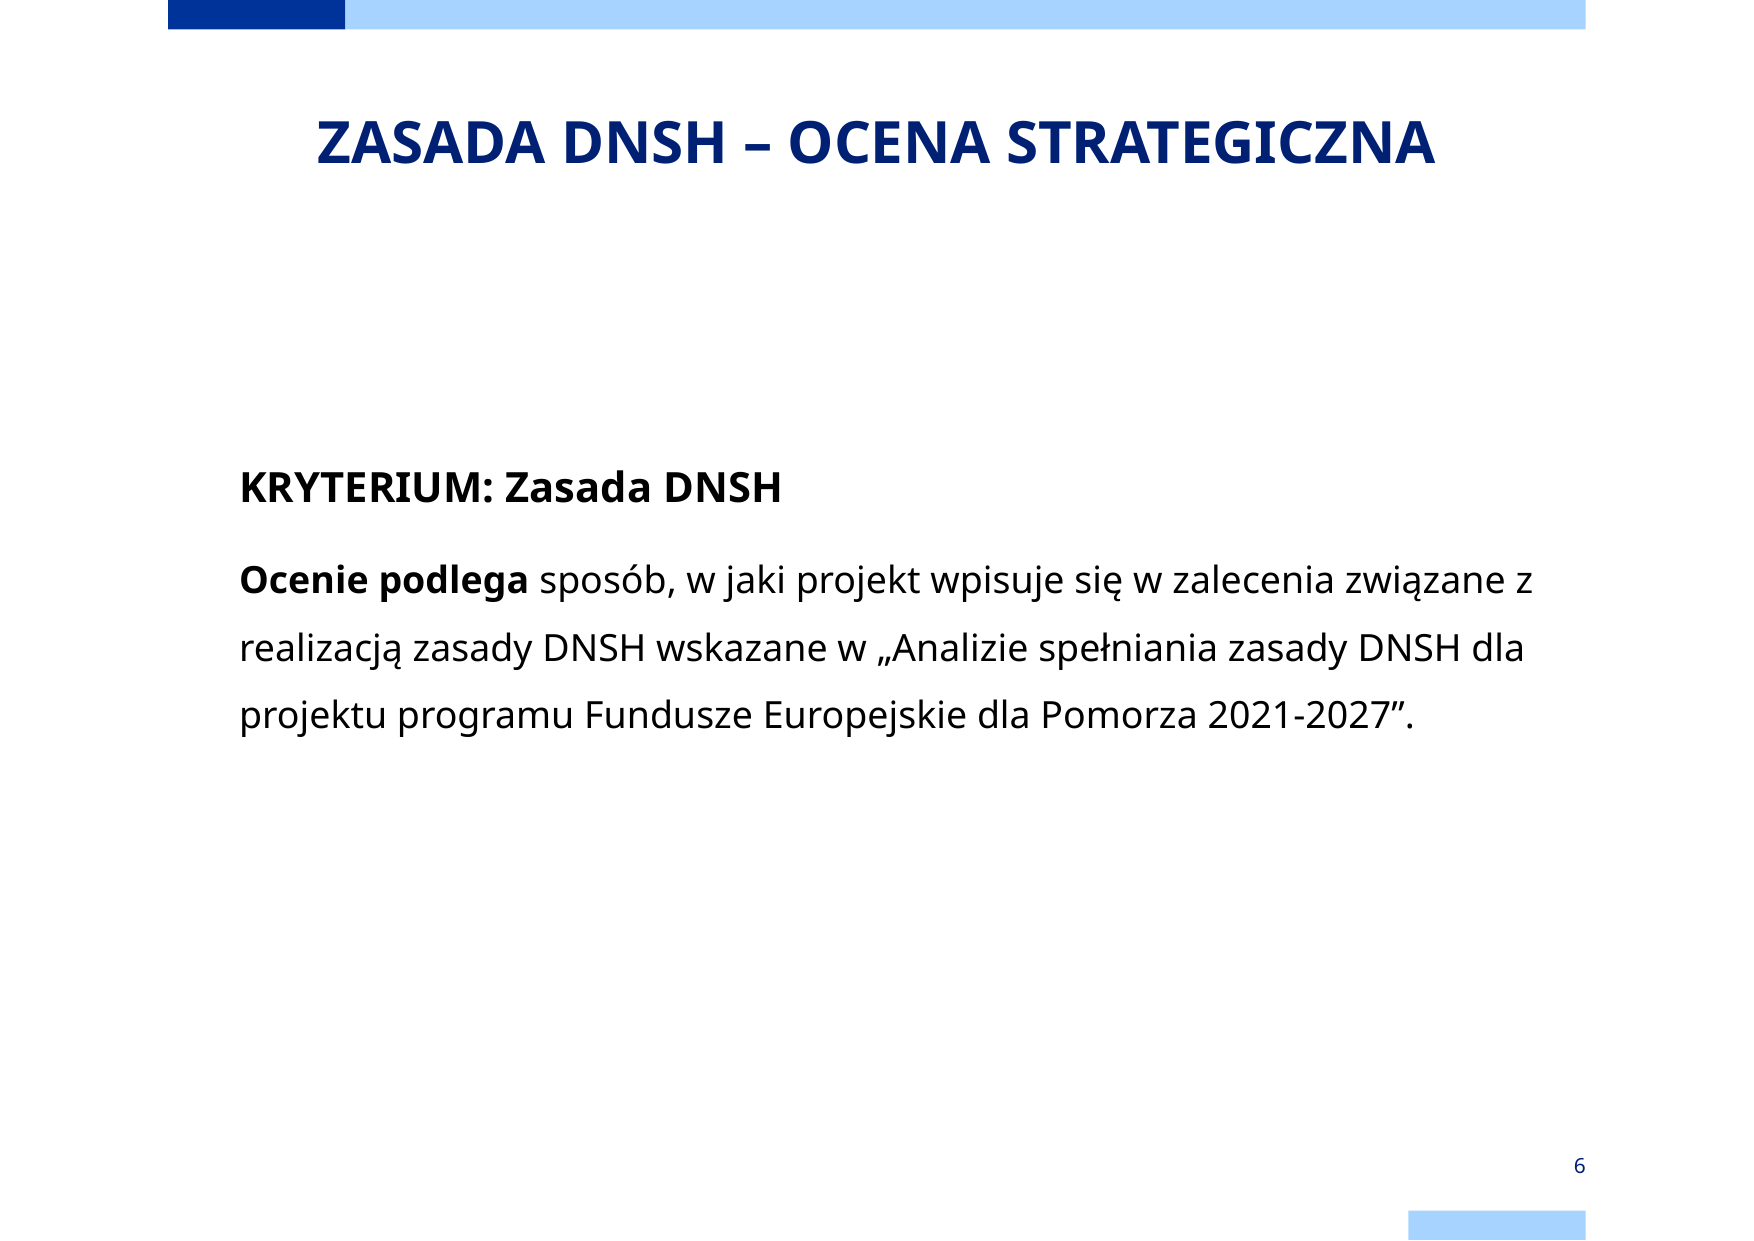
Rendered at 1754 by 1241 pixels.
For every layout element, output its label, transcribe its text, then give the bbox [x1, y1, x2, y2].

list KRYTERIUM: Zasada DNSH Ocenie podlega sposób, w jaki projekt wpisuje się w zalecenia związane z realizacją zasady DNSH wskazane w „Analizie spełniania zasady DNSH dla projektu programu Fundusze Europejskie dla Pomorza 2021-2027”. [239, 387, 1657, 1156]
title ZASADA DNSH – OCENA STRATEGICZNA [168, 100, 1586, 278]
slide_number 6 [1408, 1151, 1586, 1182]
